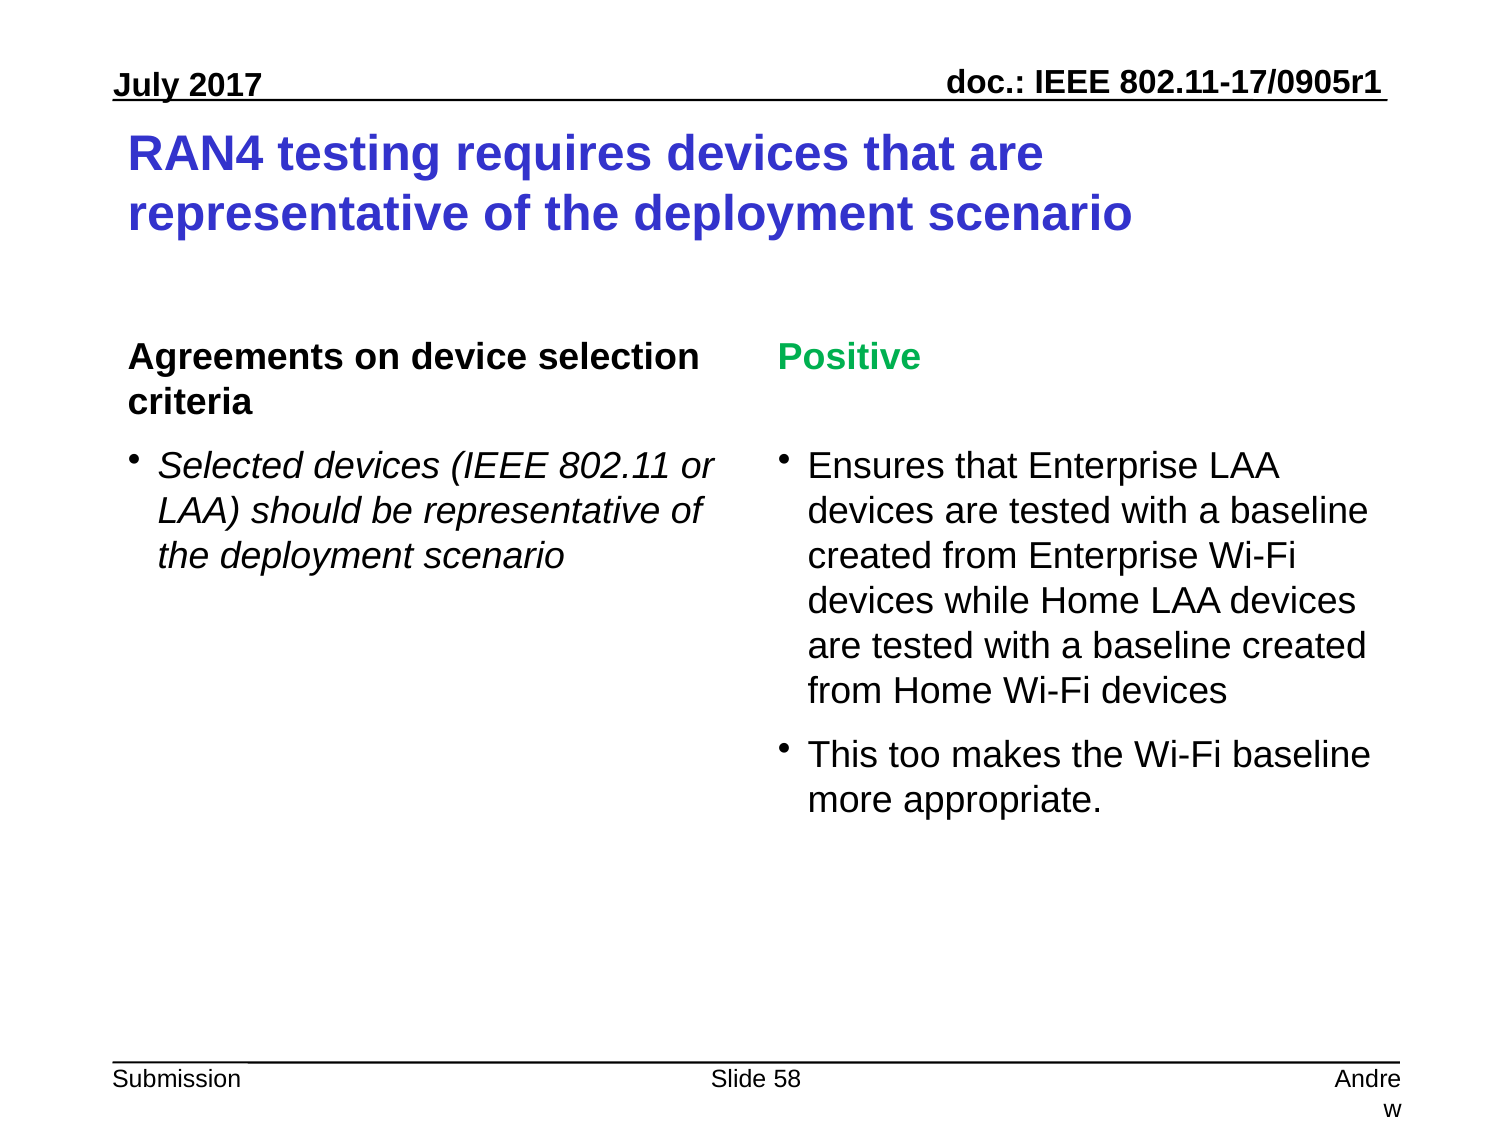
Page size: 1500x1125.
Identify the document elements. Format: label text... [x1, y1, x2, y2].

list Agreements on device selection criteria Selected devices (IEEE 802.11 or LAA) should be representative of the deployment scenario [112, 324, 738, 1000]
slide_number Slide 58 [709, 1061, 803, 1093]
list Positive Ensures that Enterprise LAA devices are tested with a baseline created from Enterprise Wi-Fi devices while Home LAA devices are tested with a baseline created from Home Wi-Fi devices This too makes the Wi-Fi baseline more appropriate. [762, 324, 1388, 1000]
title RAN4 testing requires devices that are representative of the deployment scenario [112, 112, 1388, 288]
footer Andrew Myles, Cisco [1320, 1061, 1402, 1093]
